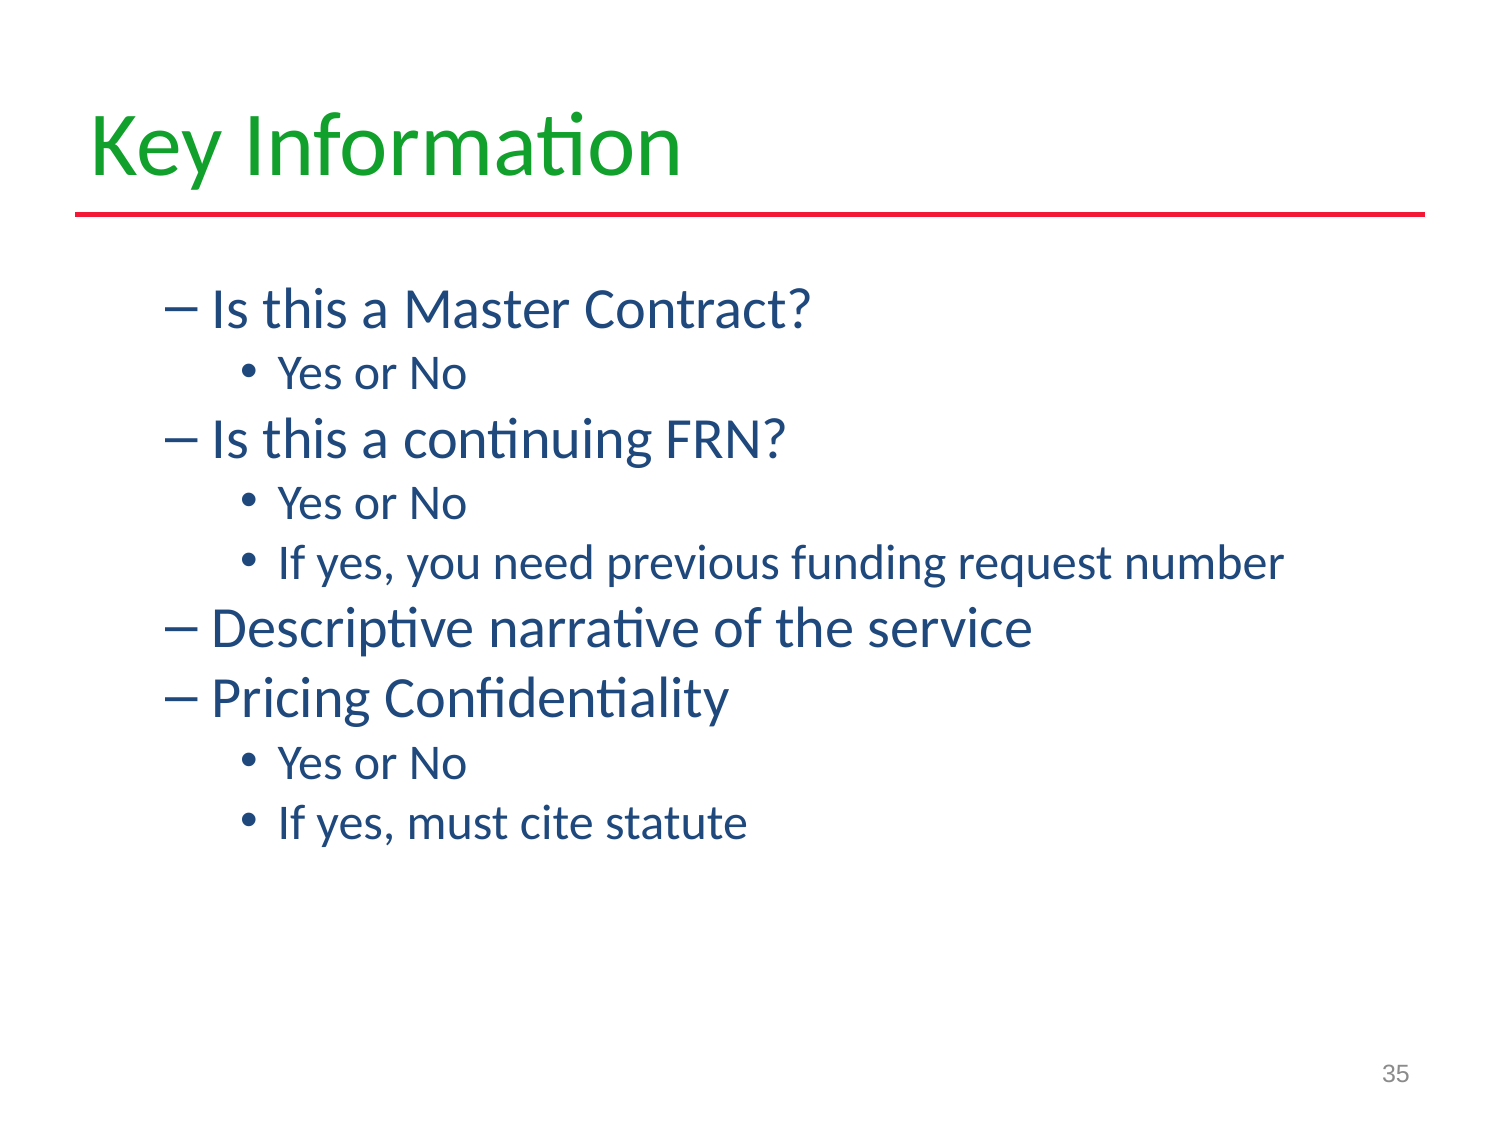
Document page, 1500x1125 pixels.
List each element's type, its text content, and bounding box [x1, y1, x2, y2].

list Is this a Master Contract? Yes or No Is this a continuing FRN? Yes or No If yes, you need previous funding request number Descriptive narrative of the service Pricing Confidentiality Yes or No If yes, must cite statute [75, 262, 1425, 1005]
title Key Information [75, 45, 1425, 233]
slide_number 35 [1074, 1042, 1425, 1103]
